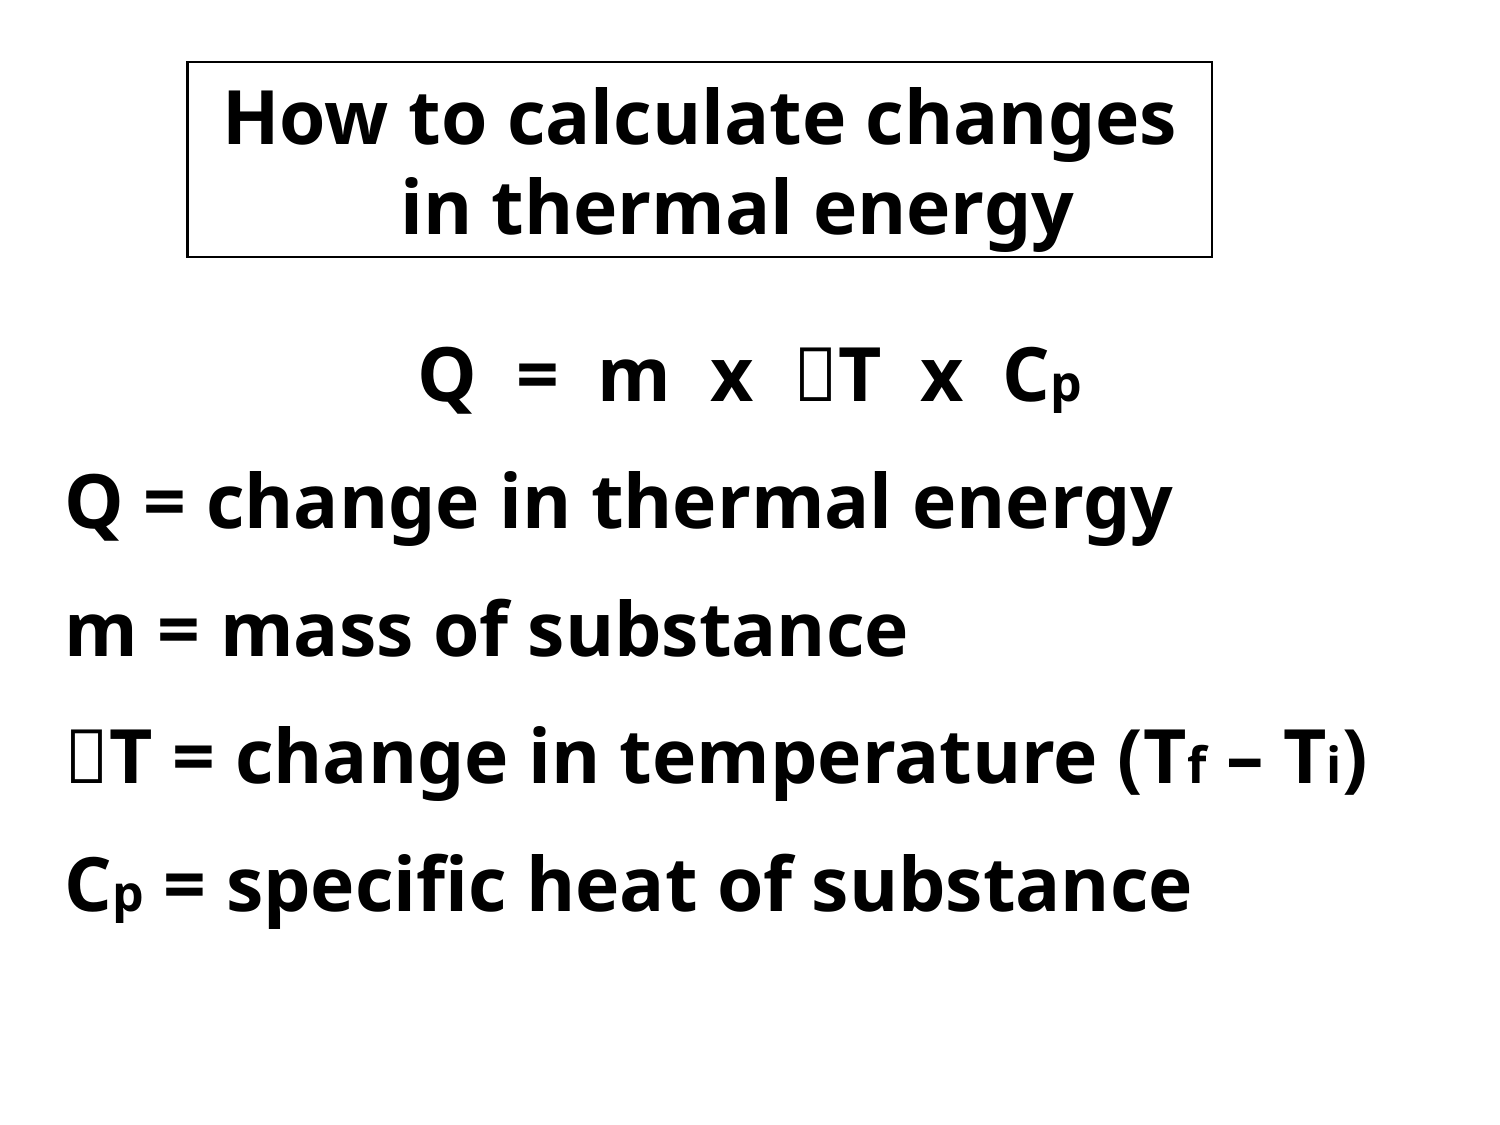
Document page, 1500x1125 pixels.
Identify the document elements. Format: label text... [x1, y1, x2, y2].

text_box Q = m x T x Cp Q = change in thermal energy m = mass of substance T = change in temperature (Tf – Ti) Cp = specific heat of substance [50, 318, 1450, 934]
text_box How to calculate changes in thermal energy [187, 62, 1213, 258]
